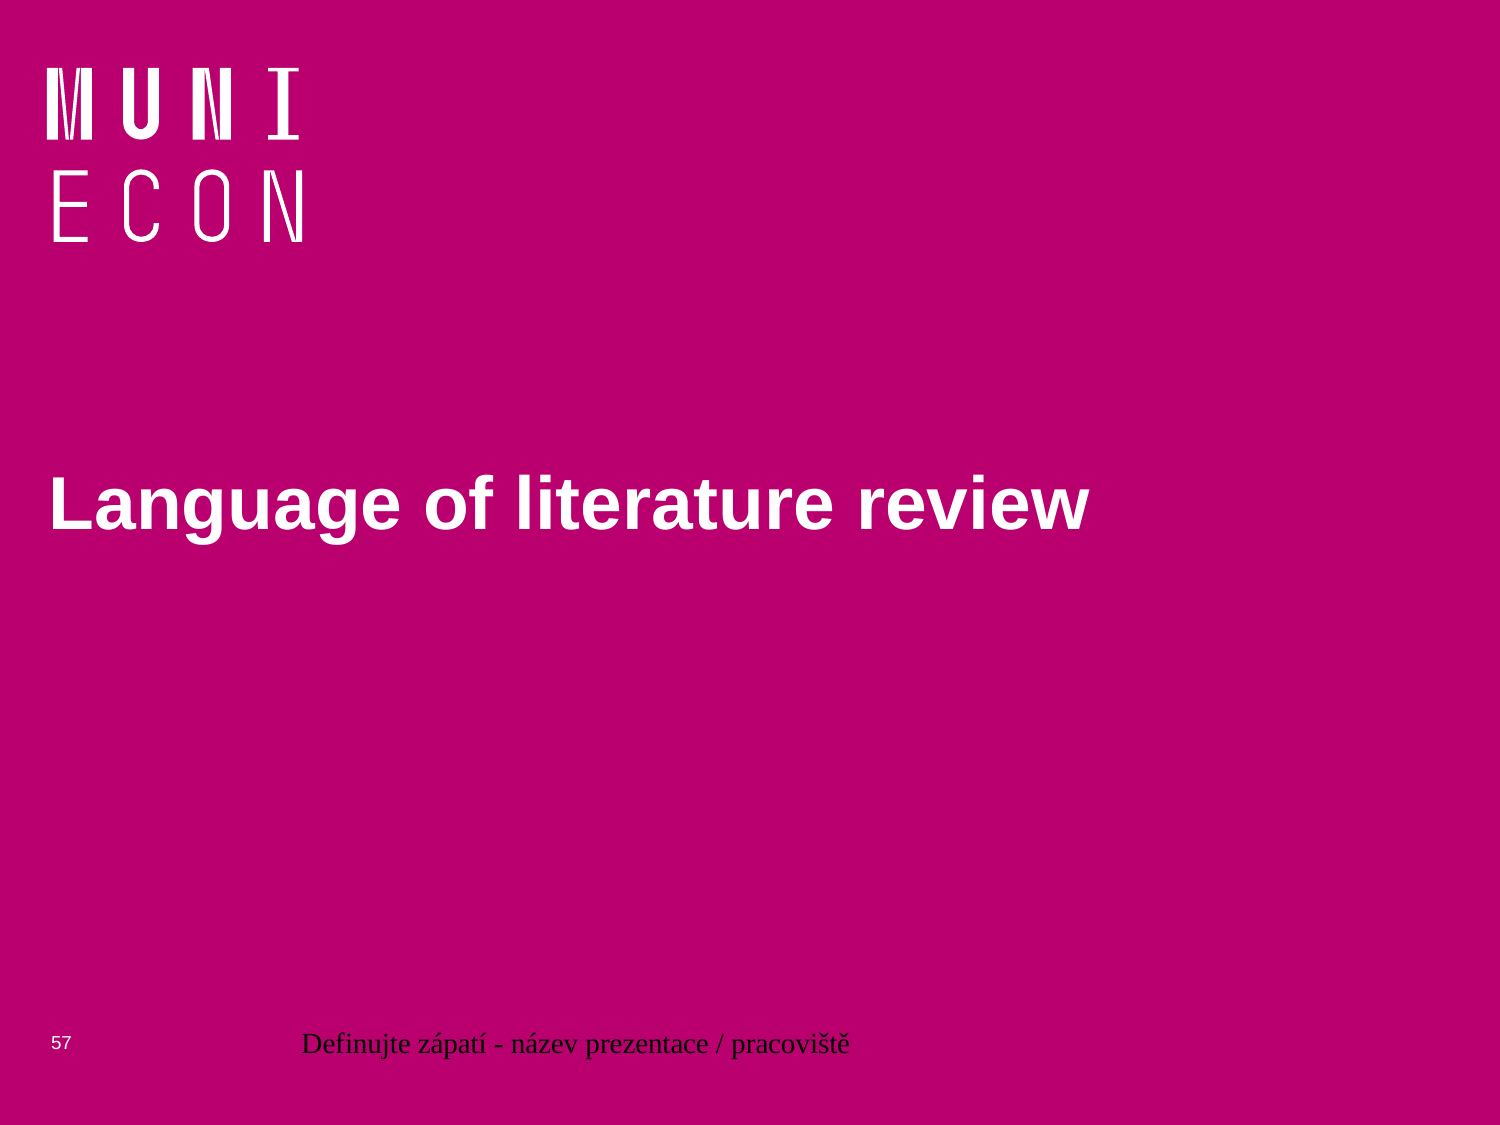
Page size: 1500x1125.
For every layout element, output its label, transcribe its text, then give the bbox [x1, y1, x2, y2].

slide_number 57 [50, 1021, 82, 1063]
title Language of literature review [49, 475, 1447, 668]
footer Definujte zápatí - název prezentace / pracoviště [88, 1021, 1063, 1063]
